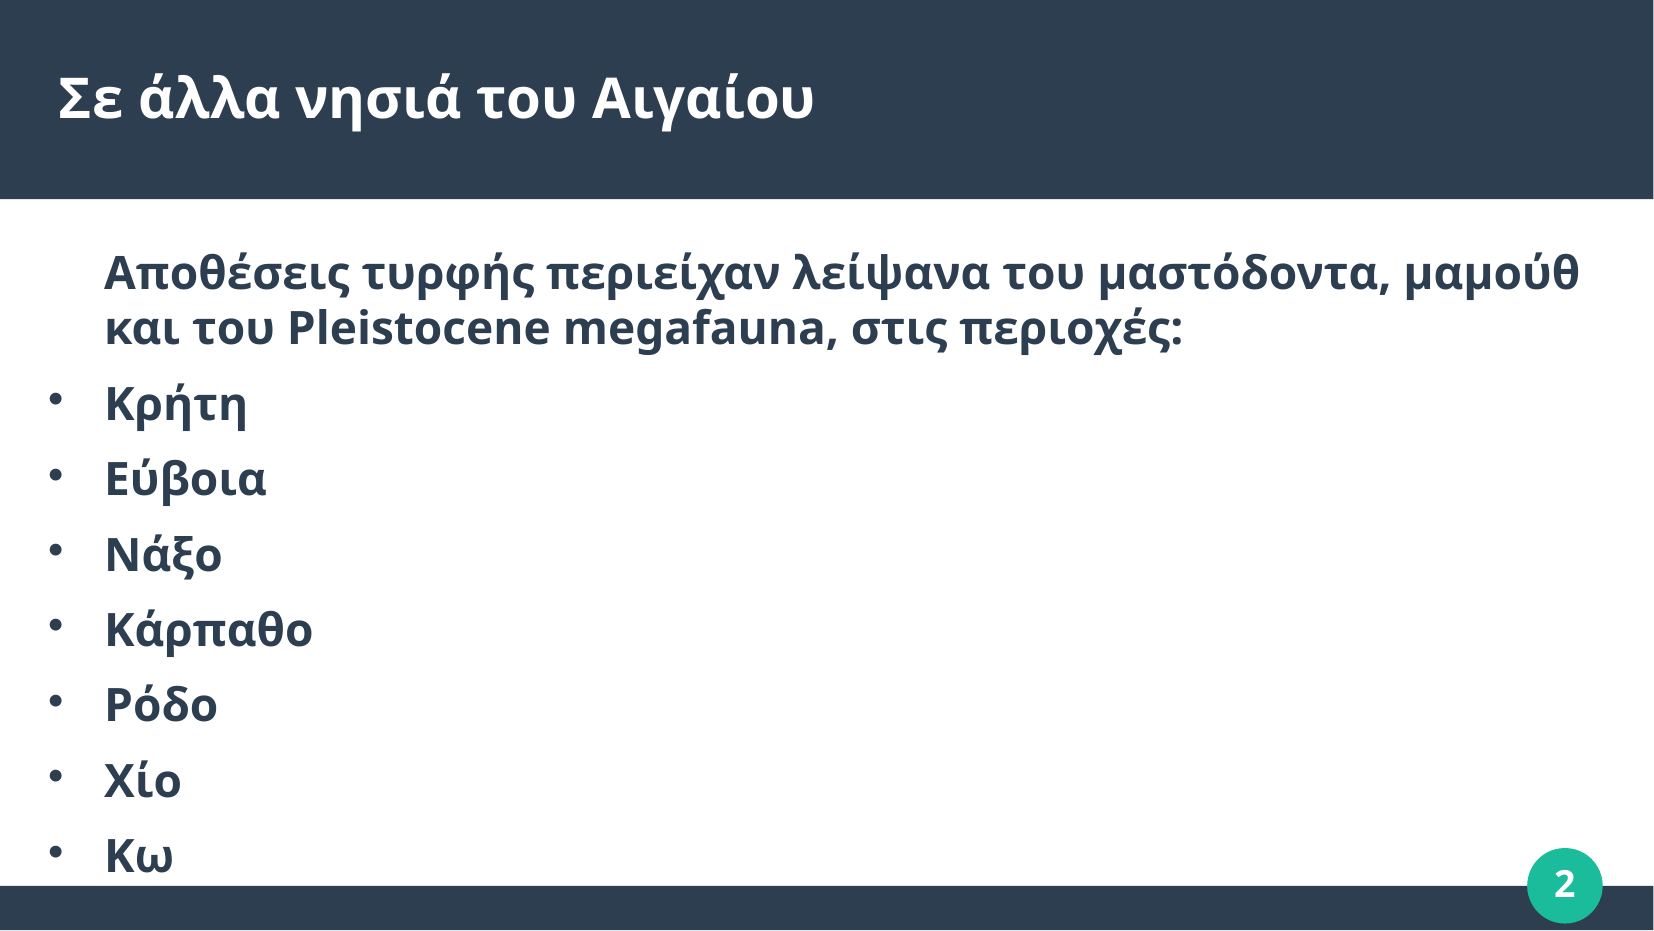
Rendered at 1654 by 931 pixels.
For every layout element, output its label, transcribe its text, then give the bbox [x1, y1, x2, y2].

list Αποθέσεις τυρφής περιείχαν λείψανα του μαστόδοντα, μαμούθ και του Pleistocene megafauna, στις περιοχές: Κρήτη Εύβοια Νάξο Κάρπαθο Ρόδο Χίο Κω [29, 243, 1624, 886]
title Σε άλλα νησιά του Αιγαίου [59, 37, 1595, 155]
